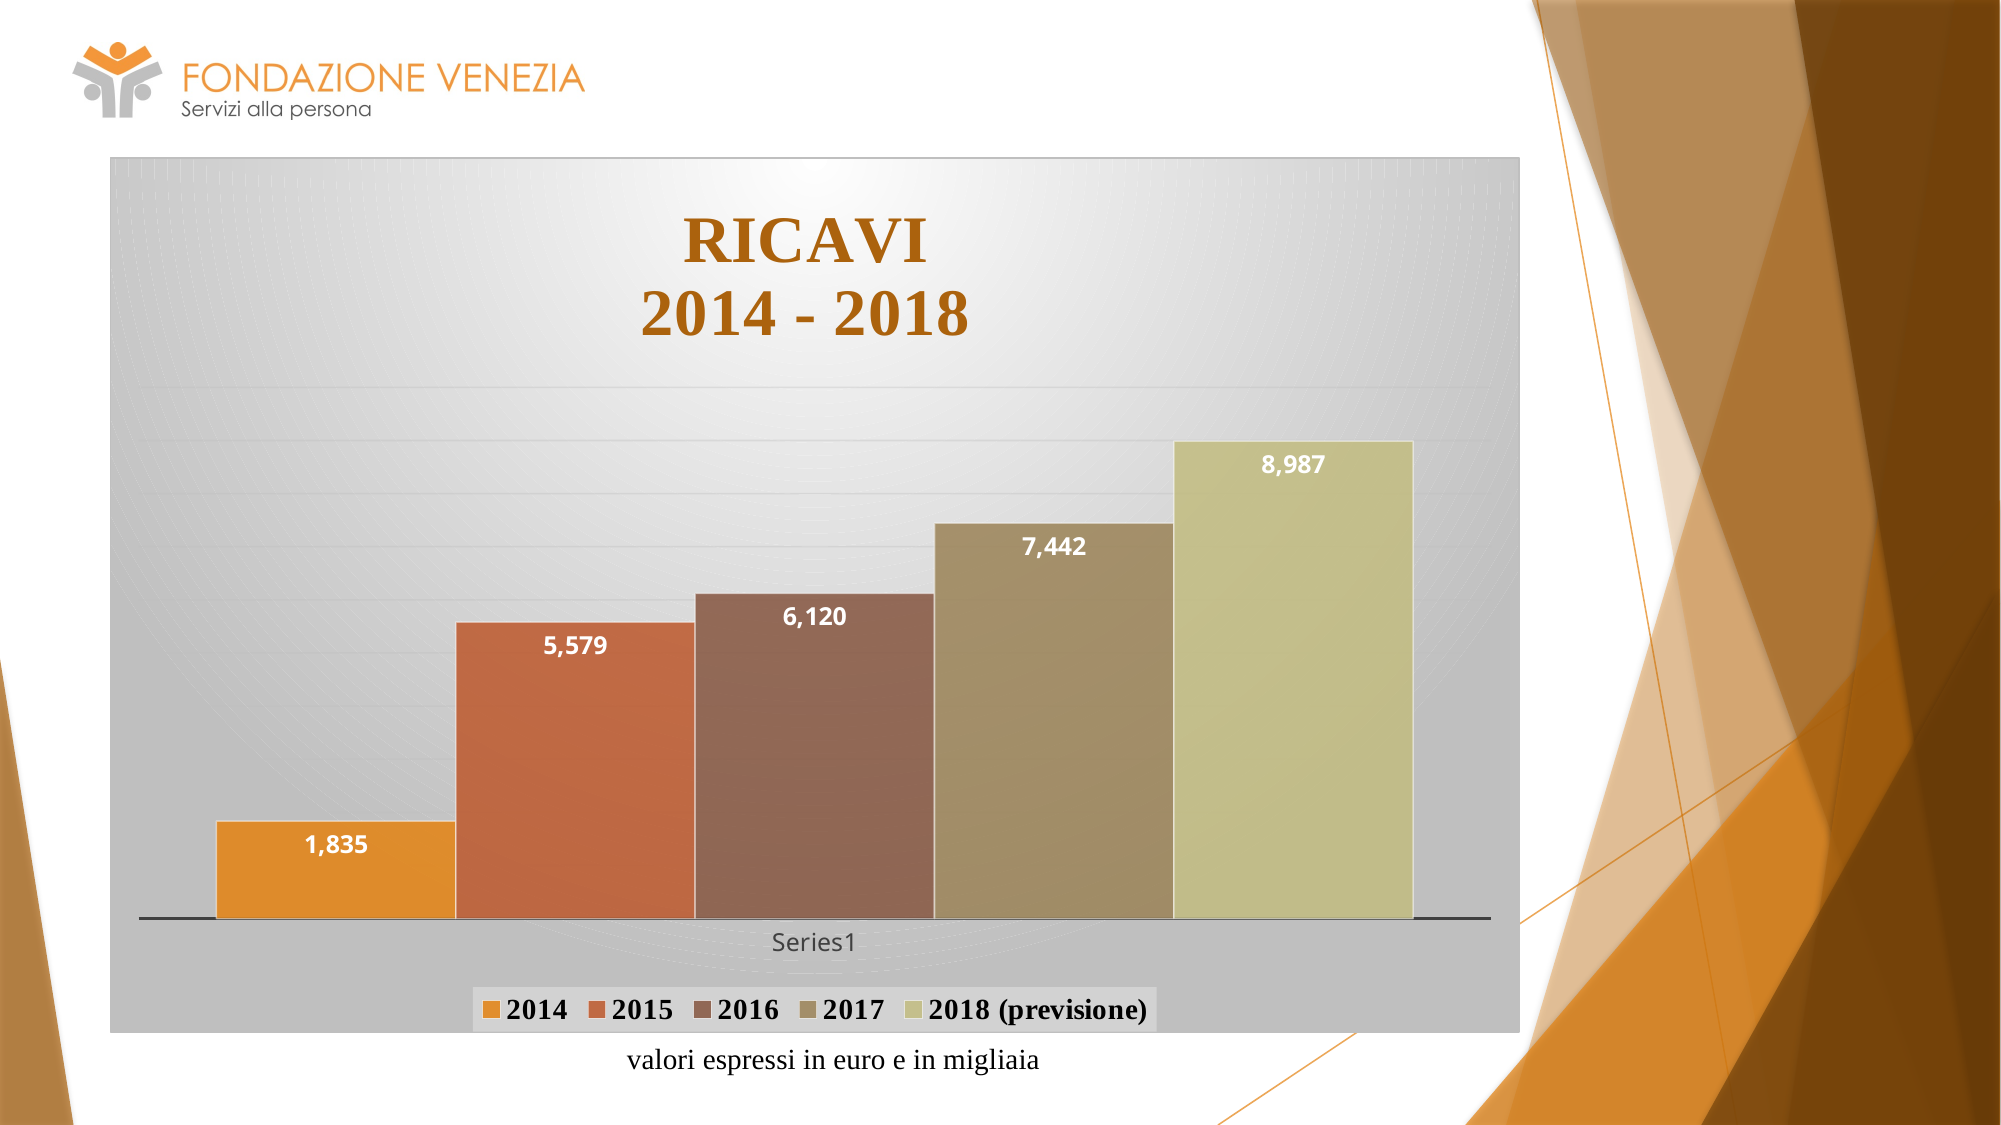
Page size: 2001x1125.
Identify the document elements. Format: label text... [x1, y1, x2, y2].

picture [71, 42, 586, 121]
text_box valori espressi in euro e in migliaia [612, 1042, 1081, 1083]
chart [109, 156, 1521, 1033]
